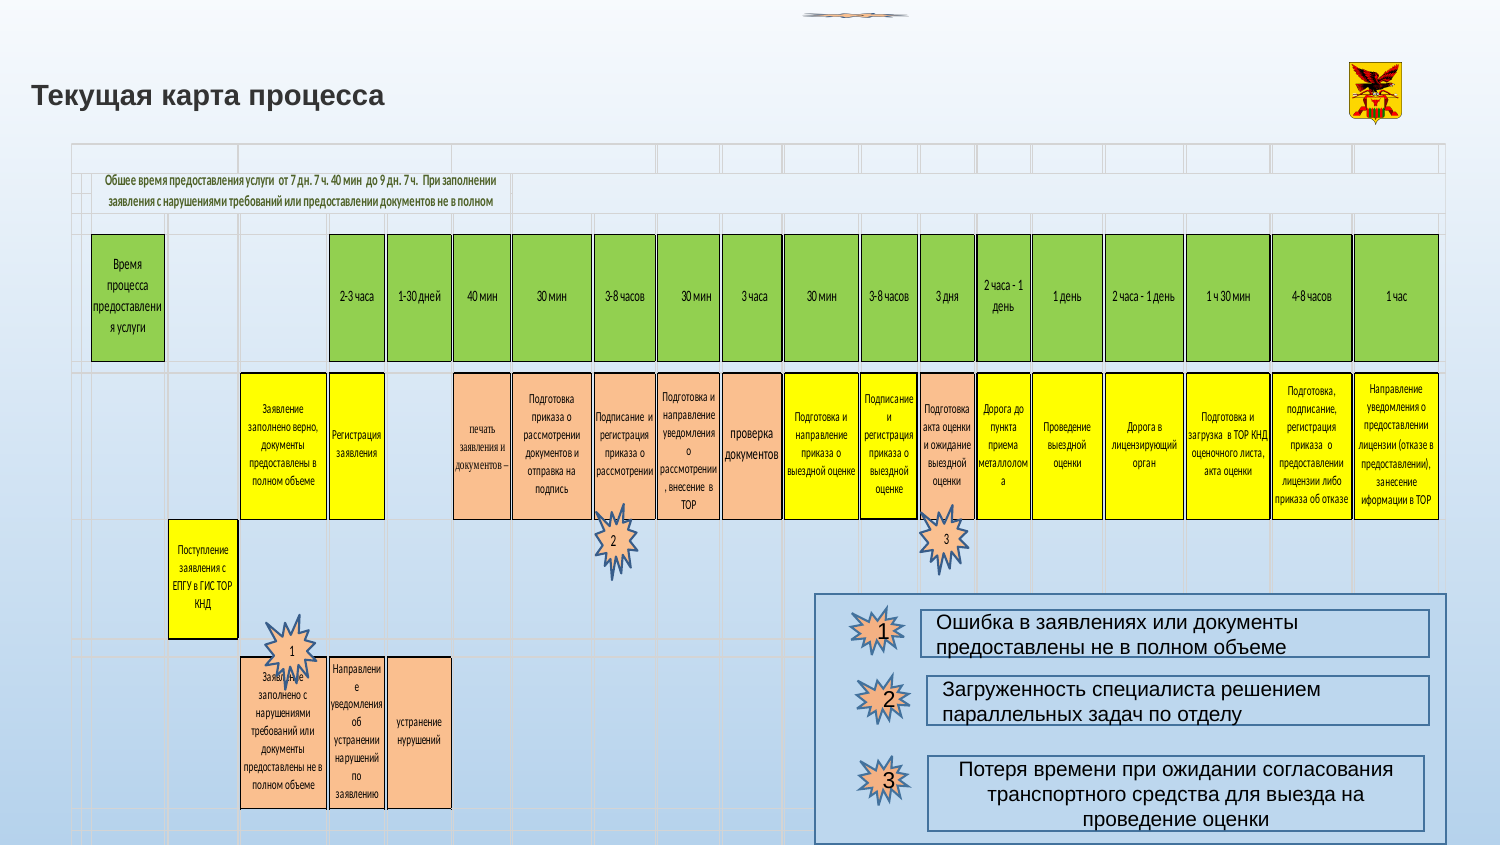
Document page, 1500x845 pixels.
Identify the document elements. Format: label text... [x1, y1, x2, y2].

picture [802, 13, 909, 18]
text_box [71, 143, 1447, 845]
title Текущая карта процесса [31, 80, 1108, 108]
picture [1348, 62, 1402, 125]
